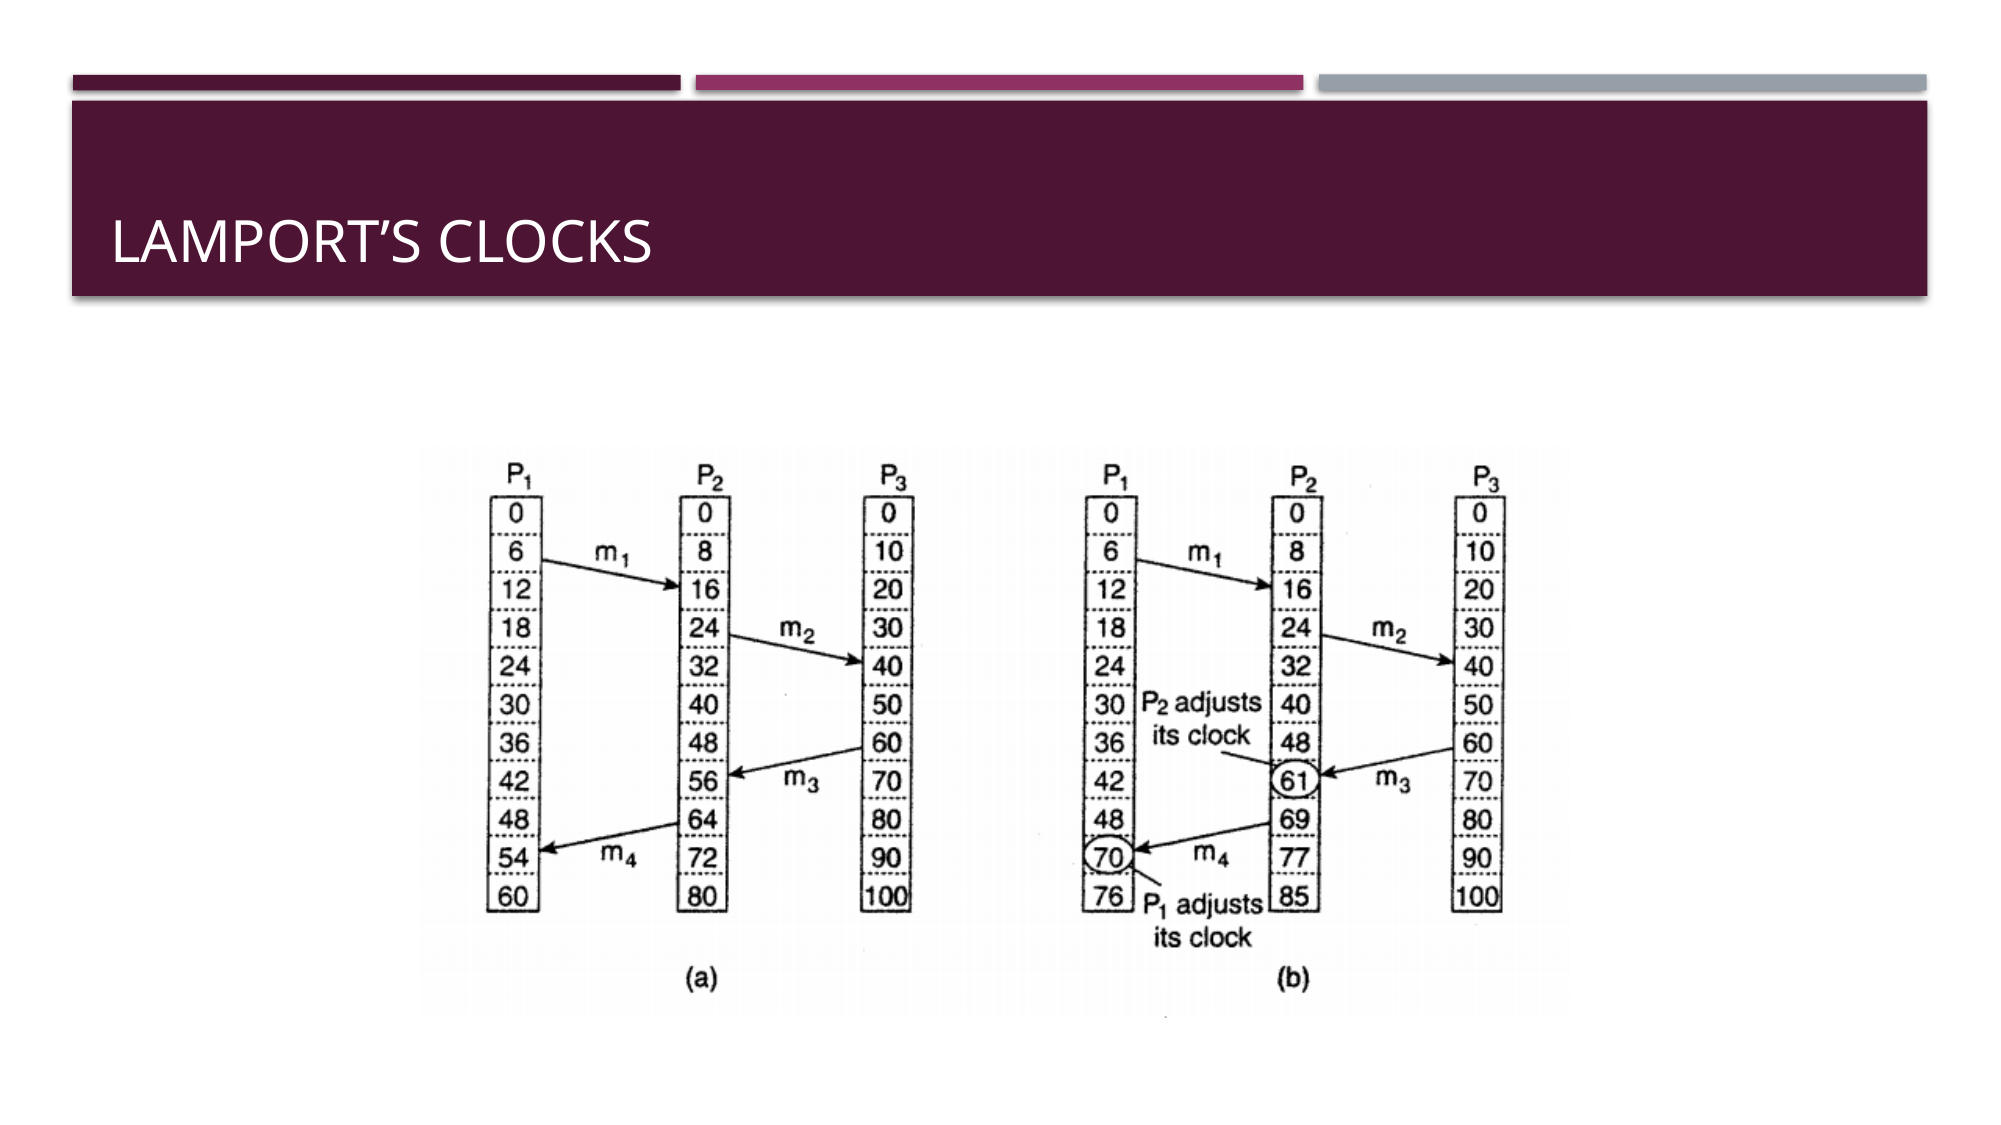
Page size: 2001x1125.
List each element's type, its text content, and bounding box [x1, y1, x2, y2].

title Lamport’s Clocks [95, 115, 1905, 282]
picture [420, 443, 1570, 1019]
